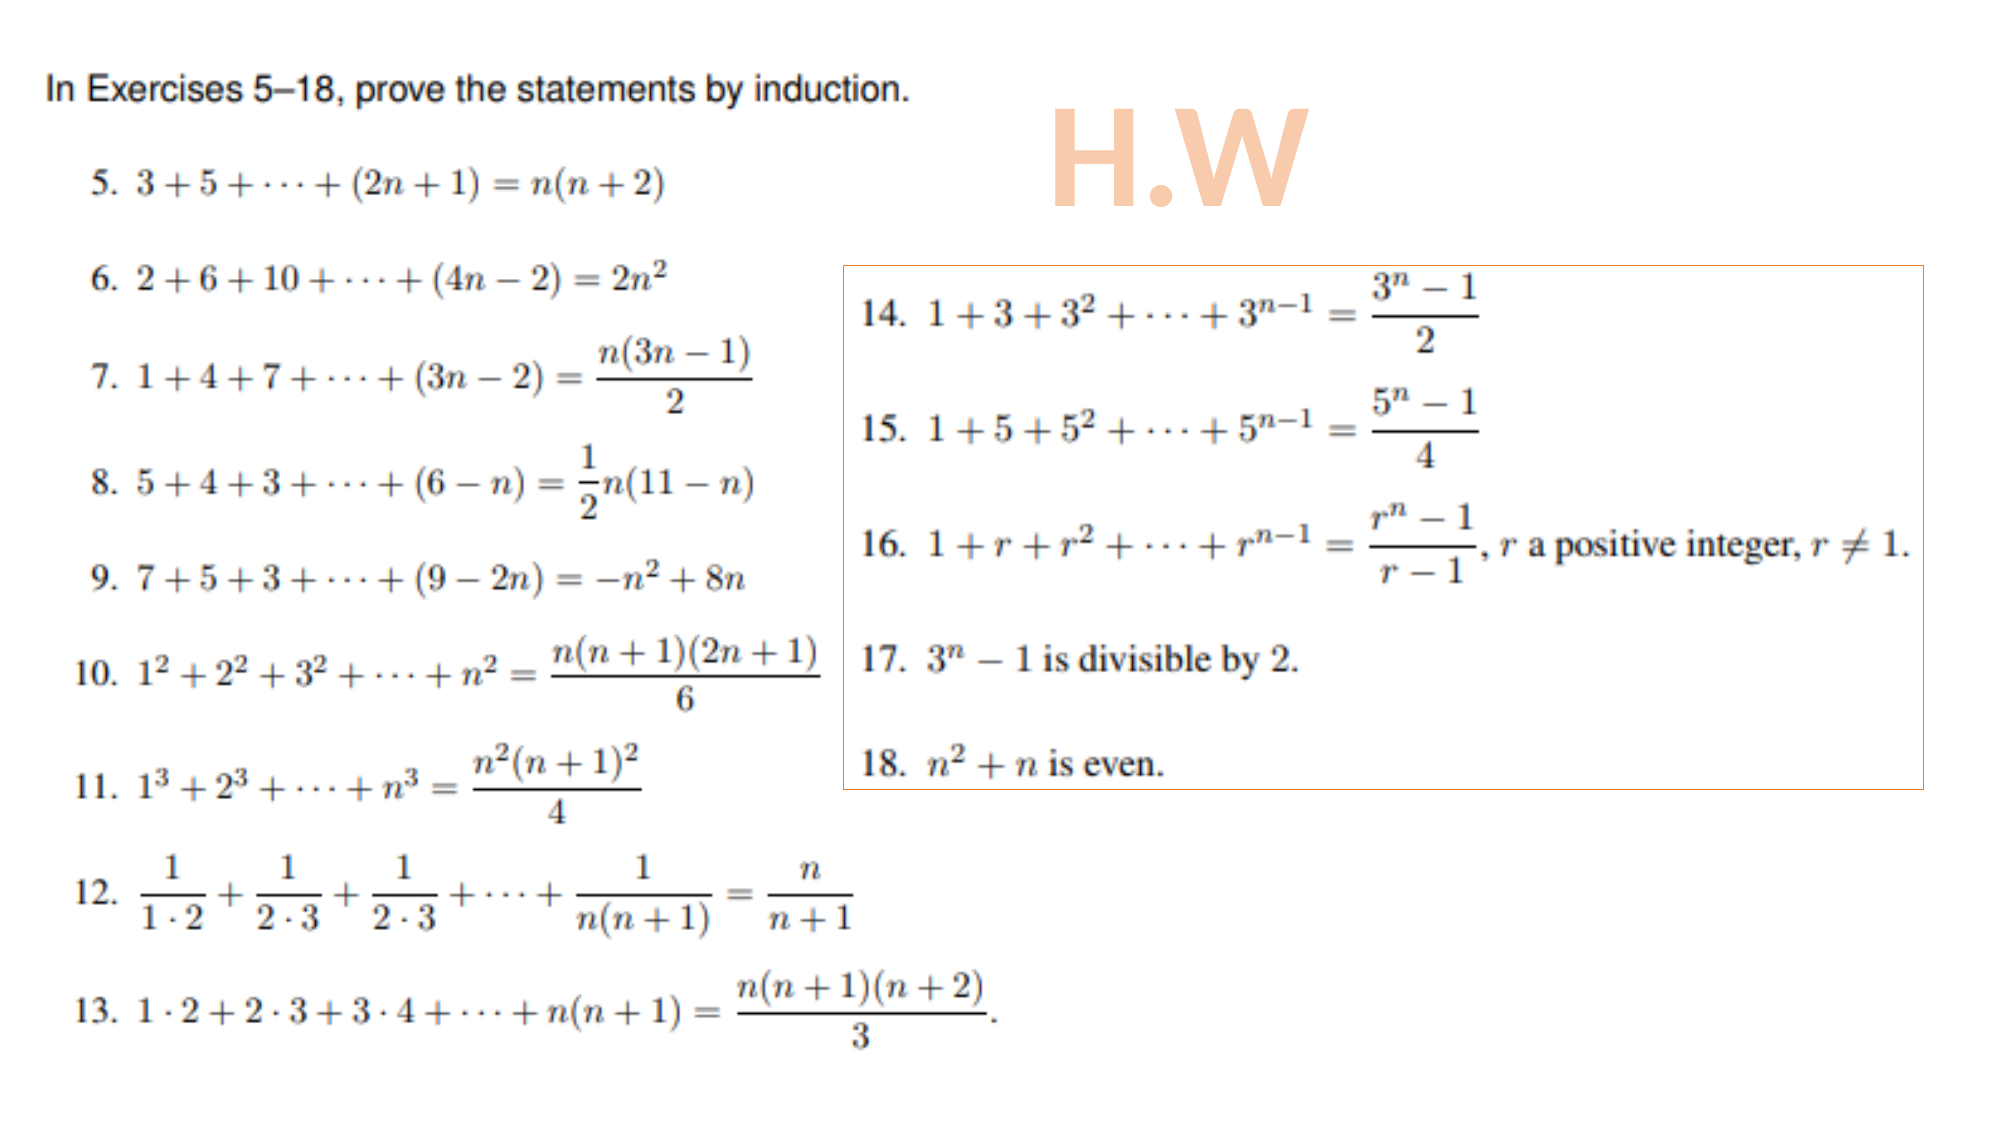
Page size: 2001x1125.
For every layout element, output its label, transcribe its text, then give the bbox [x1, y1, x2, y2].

picture [28, 49, 1924, 1086]
text_box H.W [1053, 49, 1498, 244]
